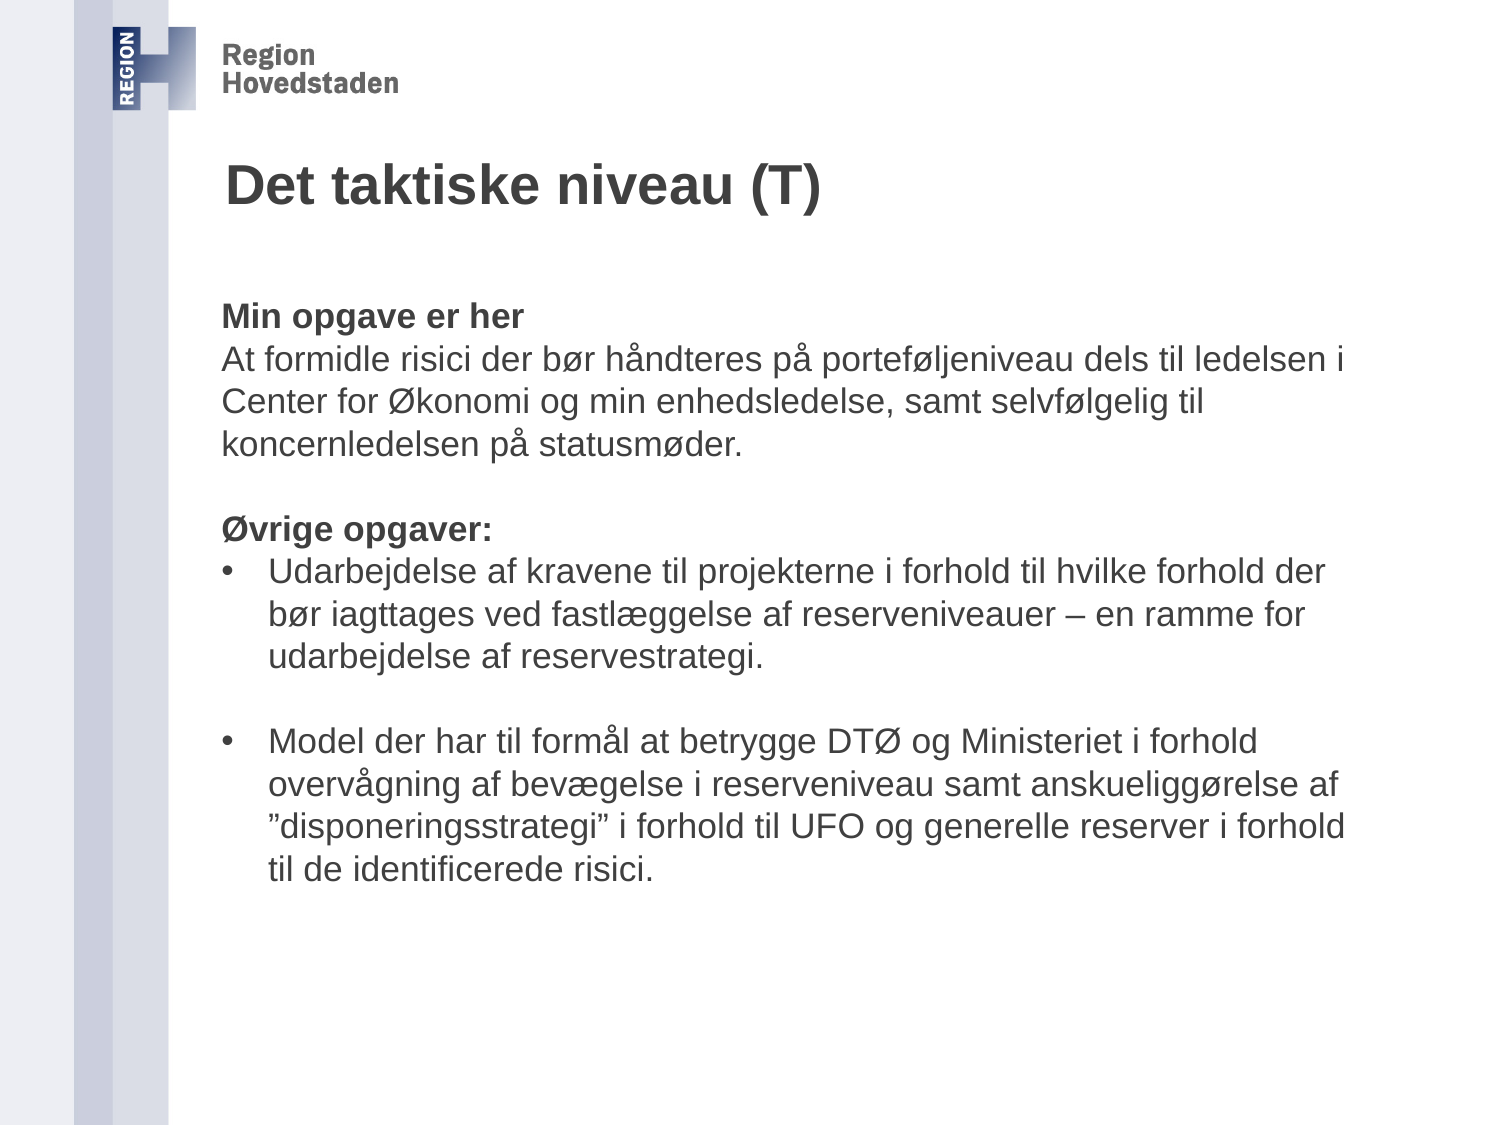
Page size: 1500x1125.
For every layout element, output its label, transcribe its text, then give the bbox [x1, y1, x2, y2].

picture [0, 0, 1500, 1125]
title Det taktiske niveau (T) [225, 137, 1413, 285]
text_box Min opgave er her At formidle risici der bør håndteres på porteføljeniveau dels til ledelsen i Center for Økonomi og min enhedsledelse, samt selvfølgelig til koncernledelsen på statusmøder. Øvrige opgaver: Udarbejdelse af kravene til projekterne i forhold til hvilke forhold der bør iagttages ved fastlæggelse af reserveniveauer – en ramme for udarbejdelse af reservestrategi. Model der har til formål at betrygge DTØ og Ministeriet i forhold overvågning af bevægelse i reserveniveau samt anskueliggørelse af ”disponeringsstrategi” i forhold til UFO og generelle reserver i forhold til de identificerede risici. [206, 243, 1388, 896]
